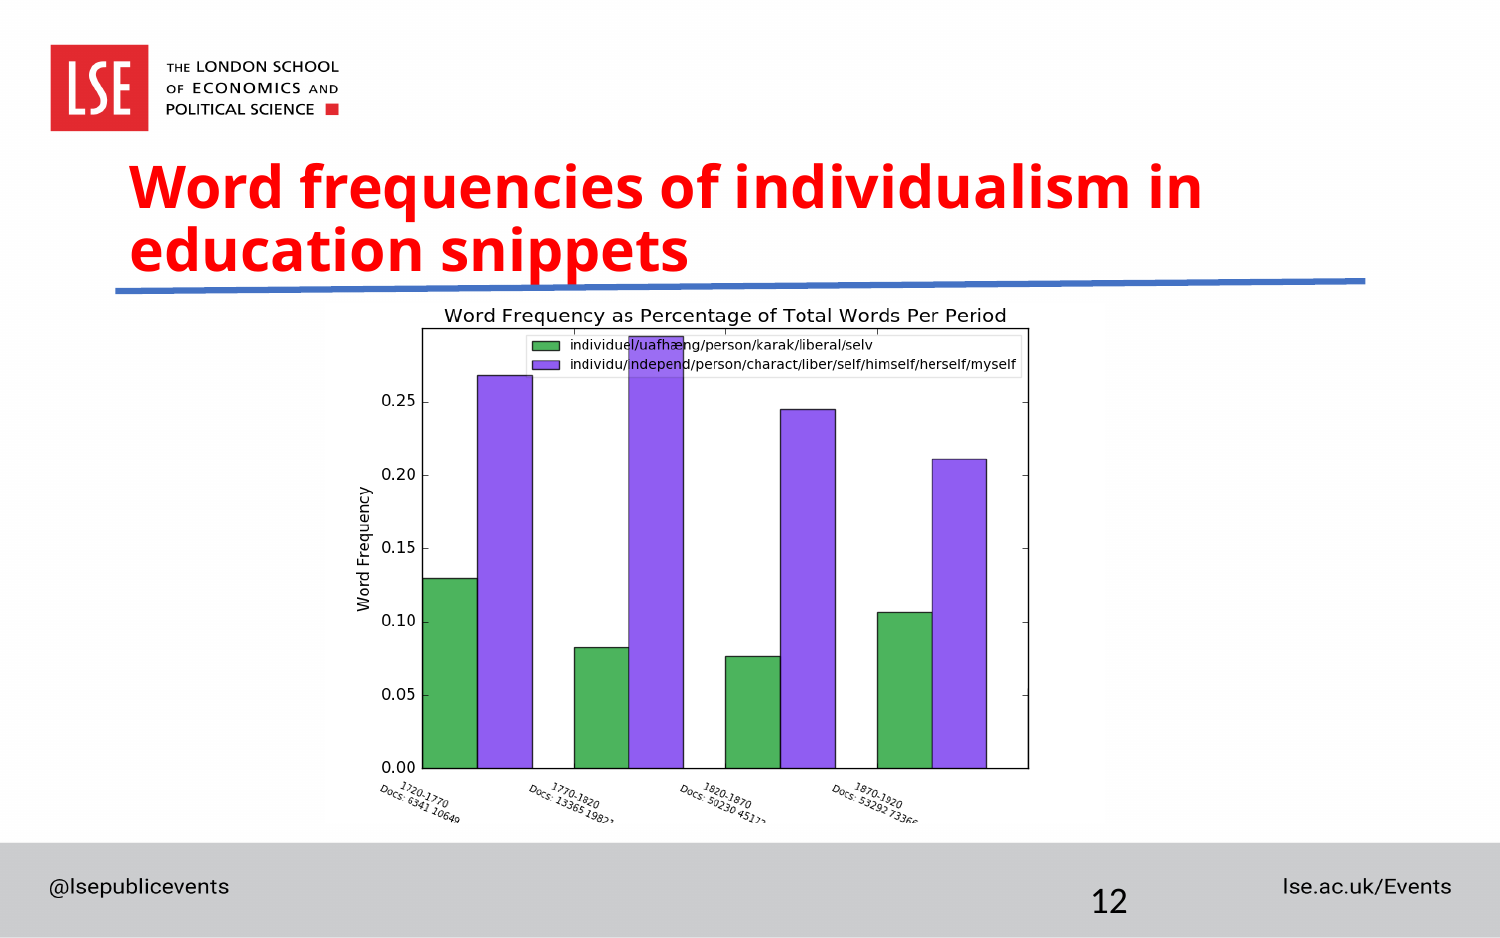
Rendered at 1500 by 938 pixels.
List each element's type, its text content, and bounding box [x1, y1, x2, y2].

title Word frequencies of individualism in education snippets [115, 149, 1465, 307]
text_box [115, 281, 1366, 292]
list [324, 303, 1106, 824]
slide_number 12 [1074, 868, 1425, 919]
picture [0, 0, 1500, 938]
